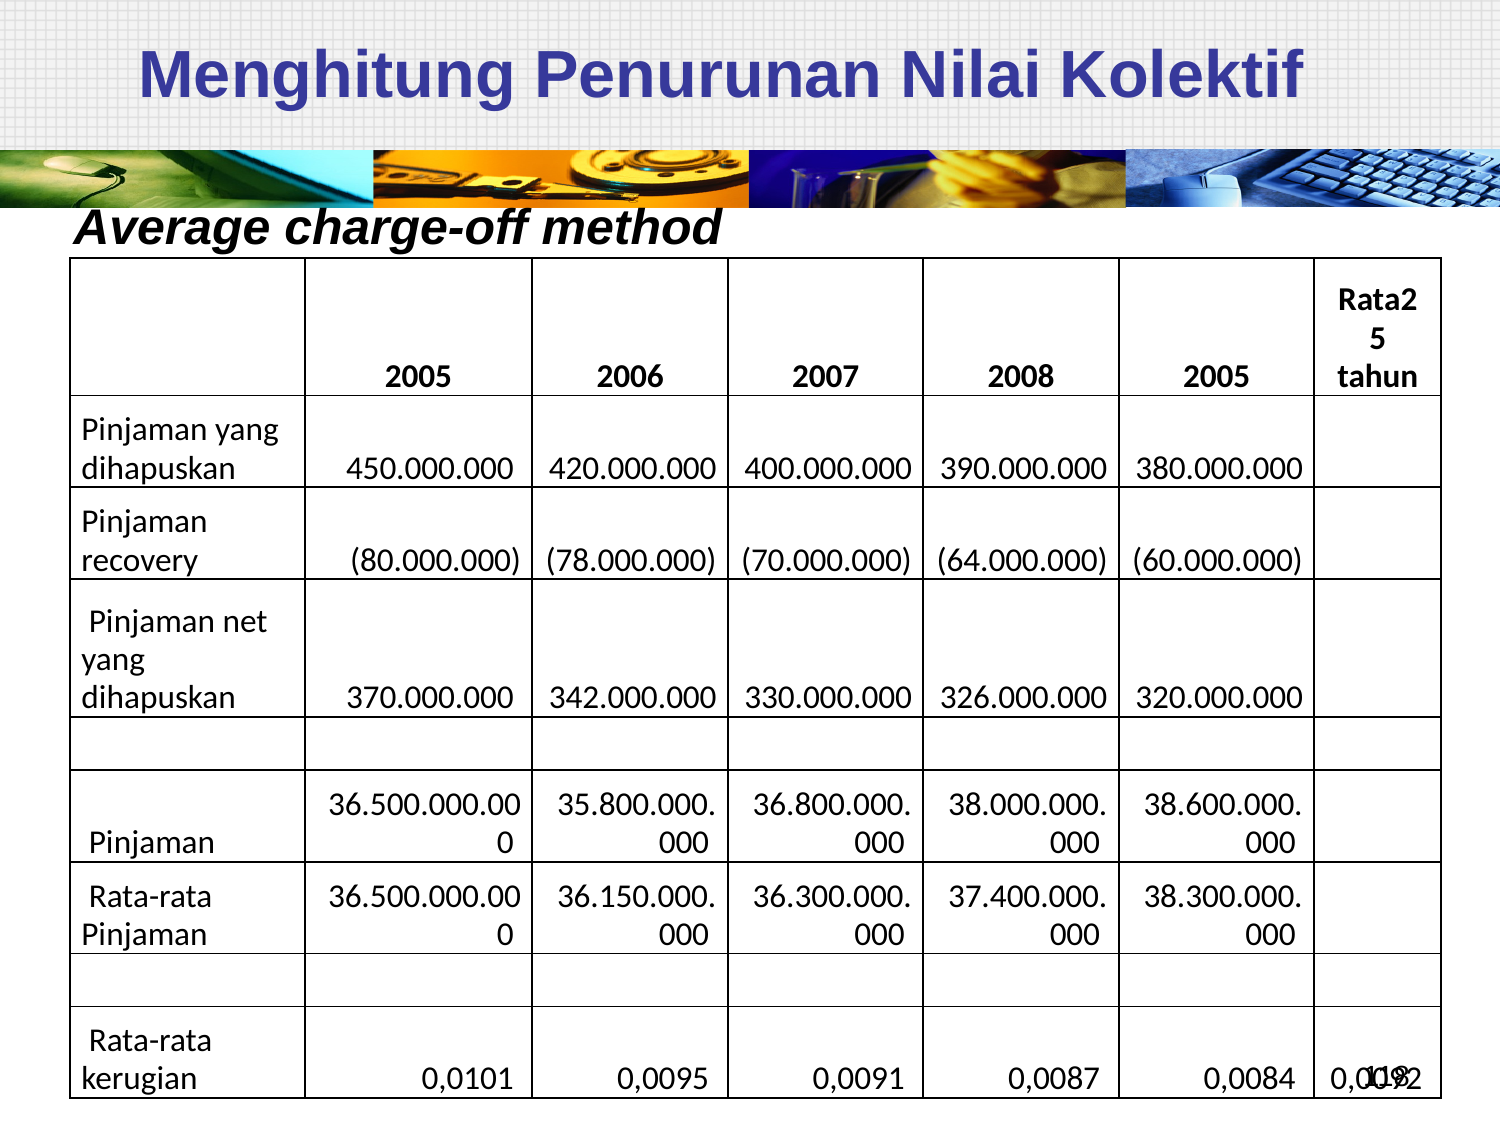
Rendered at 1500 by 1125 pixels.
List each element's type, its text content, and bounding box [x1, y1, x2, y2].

table_cell [729, 718, 922, 769]
table_cell 0,0095 [533, 1007, 727, 1097]
table_header 2005 [1120, 259, 1313, 395]
table_cell [924, 954, 1118, 1006]
table_cell (64.000.000) [924, 488, 1118, 578]
table_cell [924, 718, 1118, 769]
table_cell Pinjaman yang dihapuskan [71, 396, 304, 486]
table_cell [1315, 863, 1440, 953]
table_cell 390.000.000 [924, 396, 1118, 486]
table_cell Rata-rata Pinjaman [71, 863, 304, 953]
table_cell 0,0091 [729, 1007, 922, 1097]
table_cell [71, 954, 304, 1006]
table_cell 37.400.000.000 [924, 863, 1118, 953]
table_cell 370.000.000 [306, 580, 531, 716]
table_cell [1315, 488, 1440, 578]
table_cell [1120, 954, 1313, 1006]
table_cell 380.000.000 [1120, 396, 1313, 486]
table_cell 38.000.000.000 [924, 771, 1118, 861]
table_header 2008 [924, 259, 1118, 395]
table_cell 0,0087 [924, 1007, 1118, 1097]
table_cell (80.000.000) [306, 488, 531, 578]
slide_number 118 [1074, 1099, 1426, 1103]
table_header 2005 [306, 259, 531, 395]
table_cell [1315, 396, 1440, 486]
title Menghitung Penurunan Nilai Kolektif [46, 24, 1398, 118]
table_cell 36.800.000.000 [729, 771, 922, 861]
table_header [71, 259, 304, 395]
table_cell [1315, 718, 1440, 769]
table_cell Rata-rata kerugian [71, 1007, 304, 1097]
table_cell (60.000.000) [1120, 488, 1313, 578]
picture [0, 0, 1500, 208]
table_cell 450.000.000 [306, 396, 531, 486]
table_cell [306, 954, 531, 1006]
table_cell [71, 718, 304, 769]
table_cell 36.150.000.000 [533, 863, 727, 953]
table_cell 0,0101 [306, 1007, 531, 1097]
table_cell [533, 954, 727, 1006]
text_box Average charge-off method [58, 187, 739, 263]
table_cell 0,0092 [1315, 1007, 1440, 1097]
table_cell 36.300.000.000 [729, 863, 922, 953]
table_cell (78.000.000) [533, 488, 727, 578]
table_cell 0,0084 [1120, 1007, 1313, 1097]
table_cell [729, 954, 922, 1006]
table_cell 38.300.000.000 [1120, 863, 1313, 953]
table_cell [1315, 580, 1440, 716]
table_header Rata2 5 tahun [1315, 259, 1440, 395]
table_header 2006 [533, 259, 727, 395]
table_header 2007 [729, 259, 922, 395]
table_cell [306, 718, 531, 769]
table_cell 400.000.000 [729, 396, 922, 486]
table_cell [1315, 954, 1440, 1006]
table_cell 35.800.000.000 [533, 771, 727, 861]
table_cell 420.000.000 [533, 396, 727, 486]
table_cell 330.000.000 [729, 580, 922, 716]
table_cell 326.000.000 [924, 580, 1118, 716]
table_cell [533, 718, 727, 769]
table_cell 320.000.000 [1120, 580, 1313, 716]
table_cell [1315, 771, 1440, 861]
table_cell 38.600.000.000 [1120, 771, 1313, 861]
table_cell (70.000.000) [729, 488, 922, 578]
table_cell 36.500.000.000 [306, 863, 531, 953]
table_cell Pinjaman [71, 771, 304, 861]
table_cell 342.000.000 [533, 580, 727, 716]
table_cell Pinjaman recovery [71, 488, 304, 578]
table_cell [1120, 718, 1313, 769]
table_cell Pinjaman net yang dihapuskan [71, 580, 304, 716]
table_cell 36.500.000.000 [306, 771, 531, 861]
